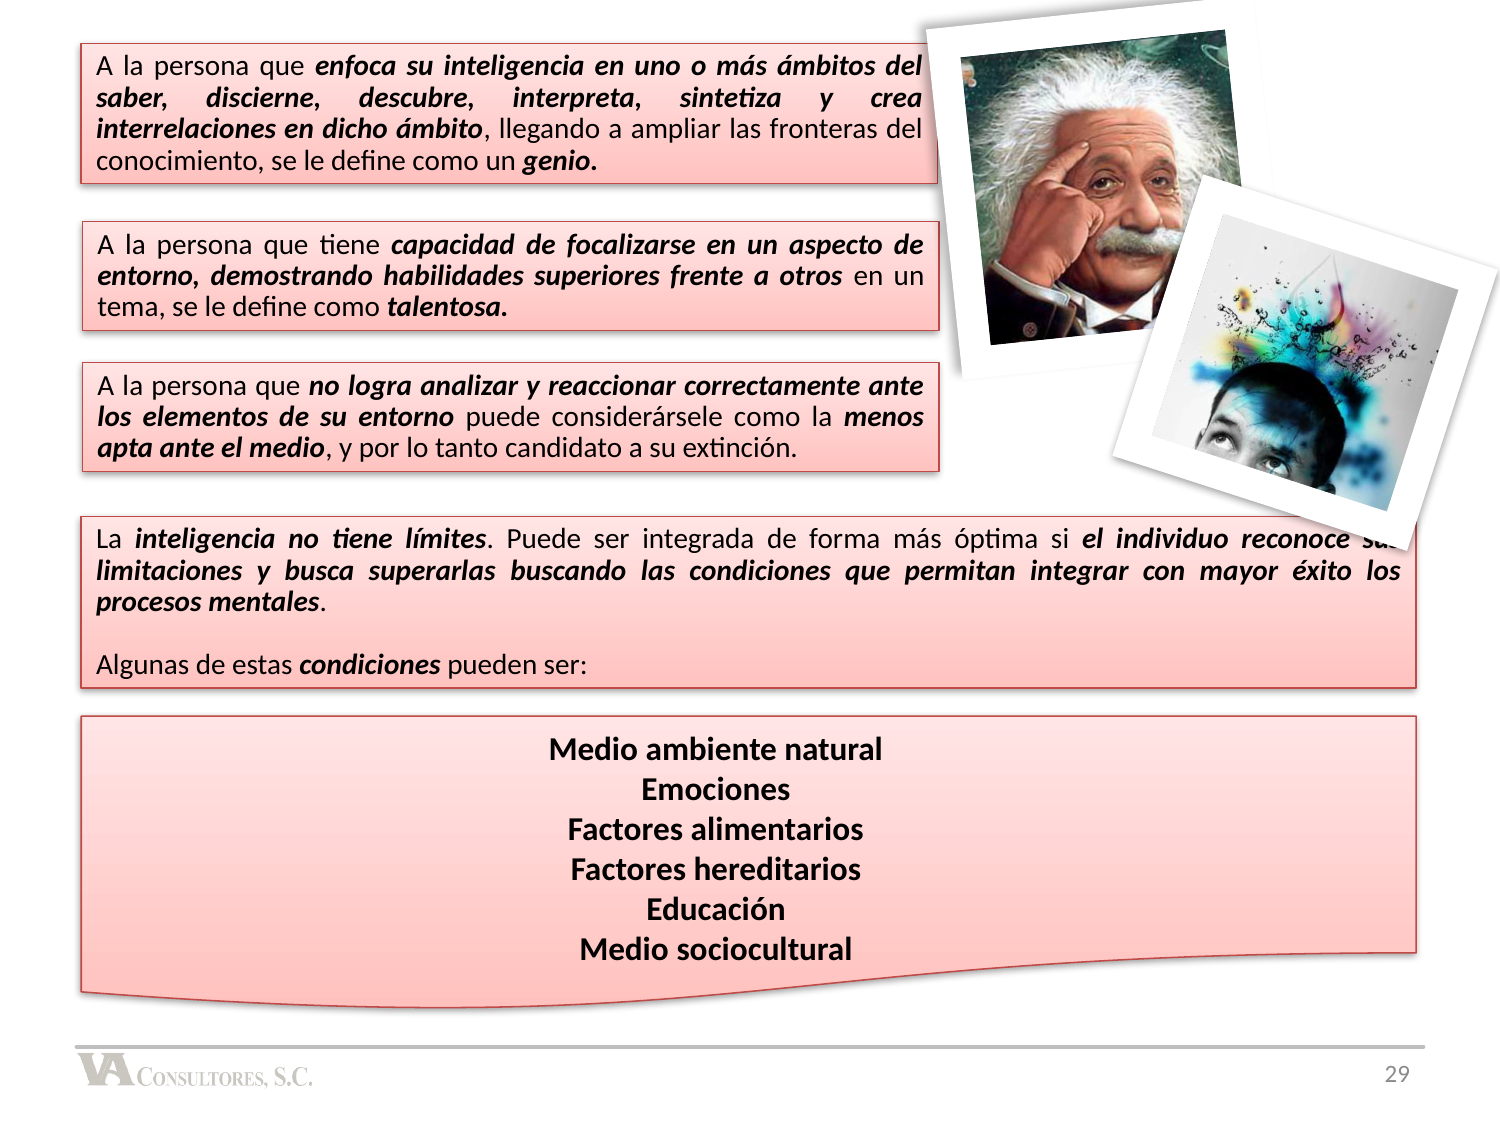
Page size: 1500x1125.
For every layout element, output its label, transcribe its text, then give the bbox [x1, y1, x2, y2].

text_box A la persona que no logra analizar y reaccionar correctamente ante los elementos de su entorno puede considerársele como la menos apta ante el medio, y por lo tanto candidato a su extinción. [82, 362, 940, 472]
text_box A la persona que tiene capacidad de focalizarse en un aspecto de entorno, demostrando habilidades superiores frente a otros en un tema, se le define como talentosa. [82, 221, 940, 331]
table_cell [936, 221, 940, 254]
table_cell 2.5 [917, 43, 935, 184]
text_box A la persona que enfoca su inteligencia en uno o más ámbitos del saber, discierne, descubre, interpreta, sintetiza y crea interrelaciones en dicho ámbito, llegando a ampliar las fronteras del conocimiento, se le define como un genio. [80, 43, 929, 184]
text_box Medio ambiente natural Emociones Factores alimentarios Factores hereditarios Educación Medio sociocultural [375, 719, 1058, 974]
slide_number 29 [1074, 1042, 1425, 1103]
text_box [80, 715, 1417, 1009]
text_box La inteligencia no tiene límites. Puede ser integrada de forma más óptima si el individuo reconoce sus limitaciones y busca superarlas buscando las condiciones que permitan integrar con mayor éxito los procesos mentales. Algunas de estas condiciones pueden ser: [80, 516, 1417, 689]
picture [961, 30, 1458, 511]
